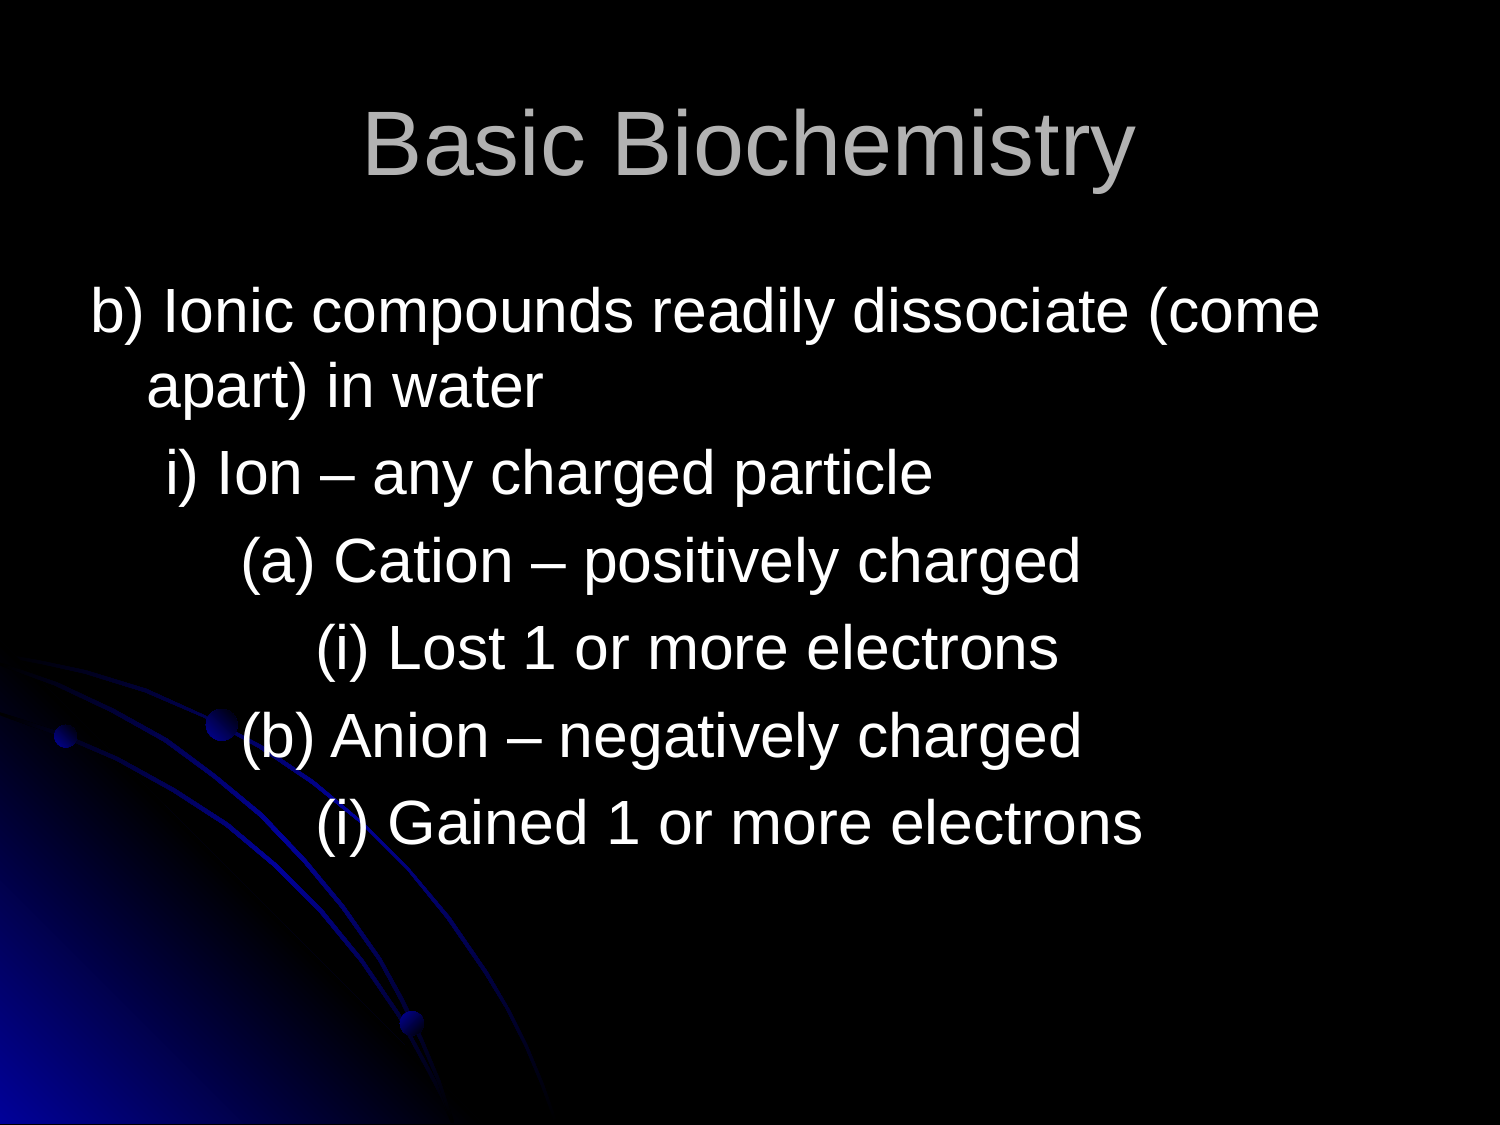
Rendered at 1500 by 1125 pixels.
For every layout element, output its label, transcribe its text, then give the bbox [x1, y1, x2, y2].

list b) Ionic compounds readily dissociate (come apart) in water i) Ion – any charged particle (a) Cation – positively charged (i) Lost 1 or more electrons (b) Anion – negatively charged (i) Gained 1 or more electrons [74, 262, 1426, 1006]
title Basic Biochemistry [74, 45, 1426, 233]
